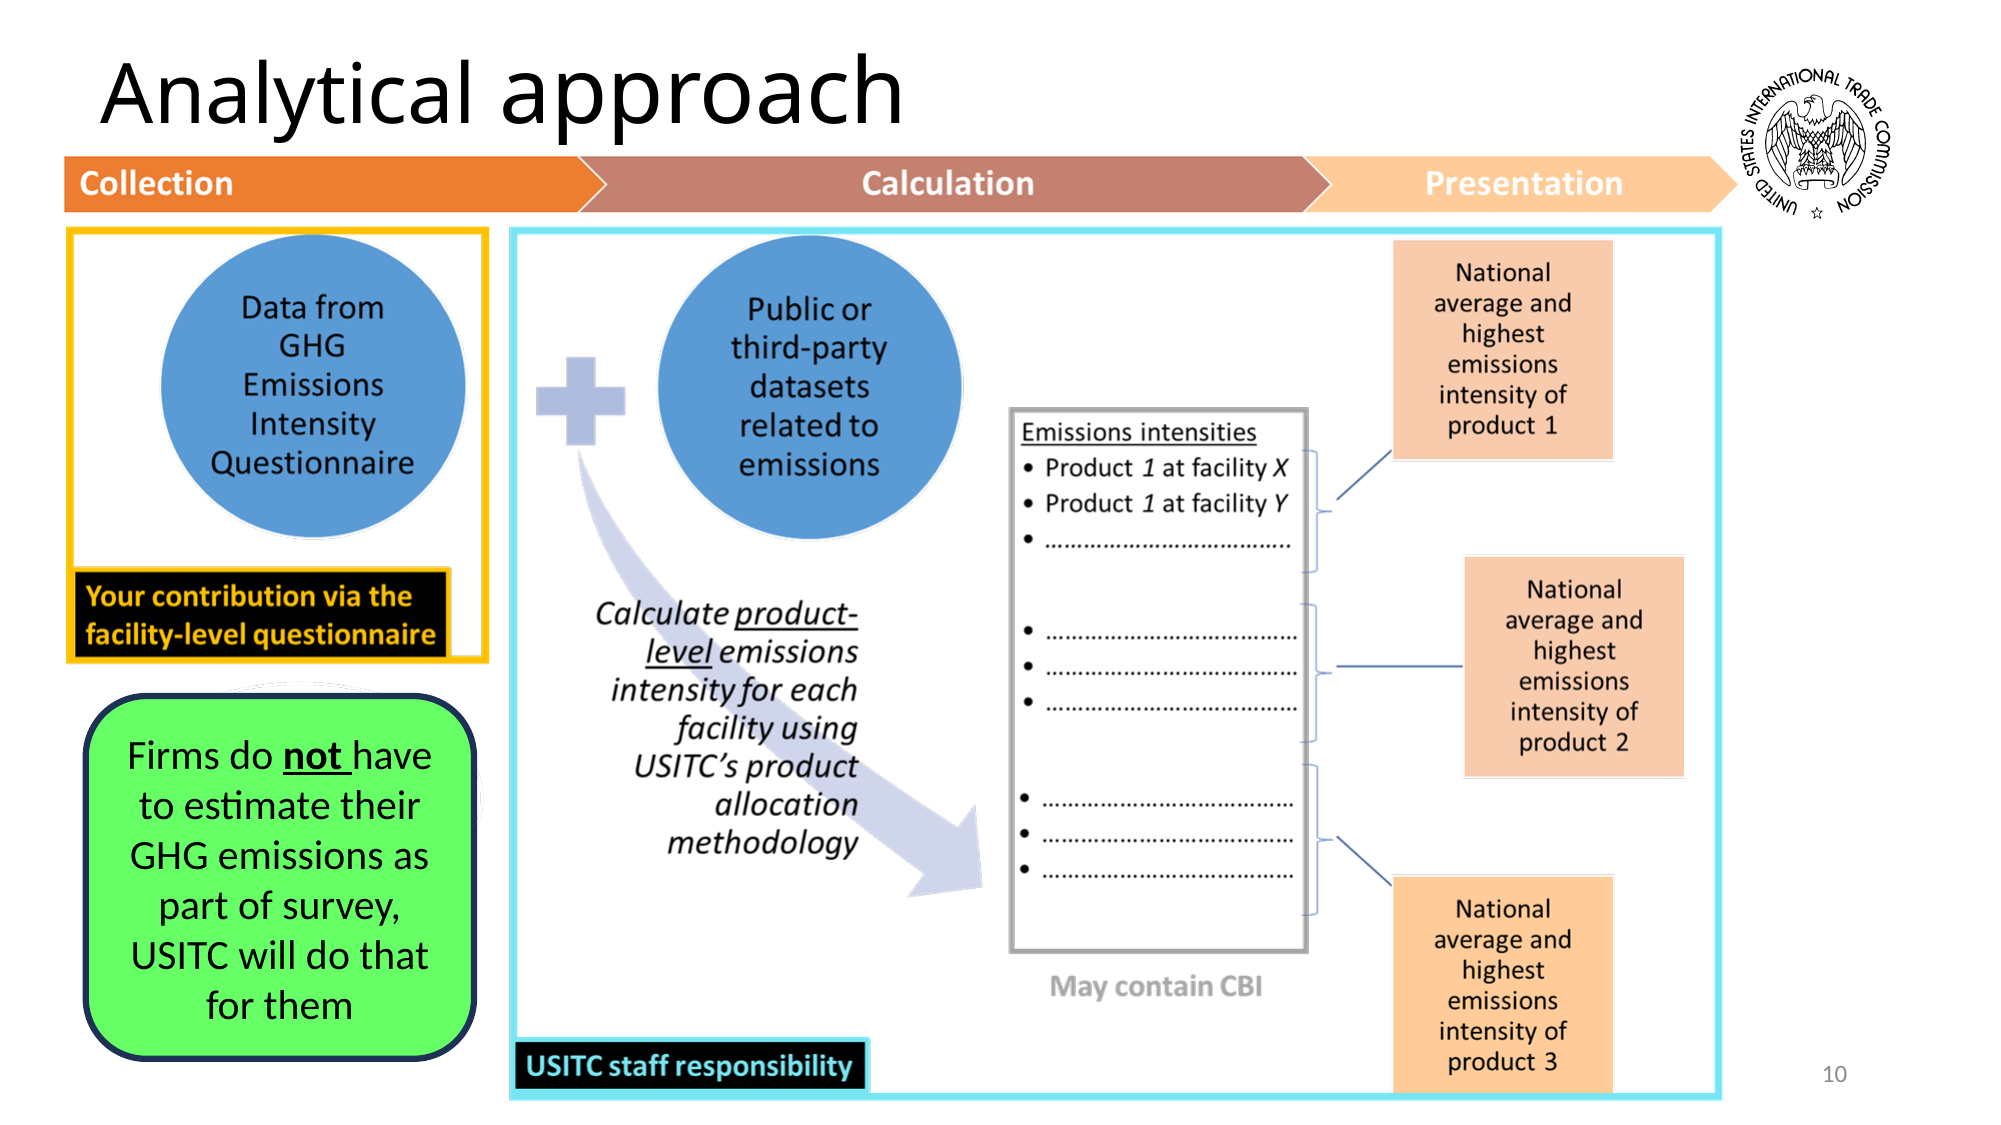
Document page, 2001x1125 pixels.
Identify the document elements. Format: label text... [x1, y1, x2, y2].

picture [44, 59, 1900, 1104]
title Analytical approach [85, 0, 1811, 147]
slide_number 10 [1741, 1042, 1863, 1103]
